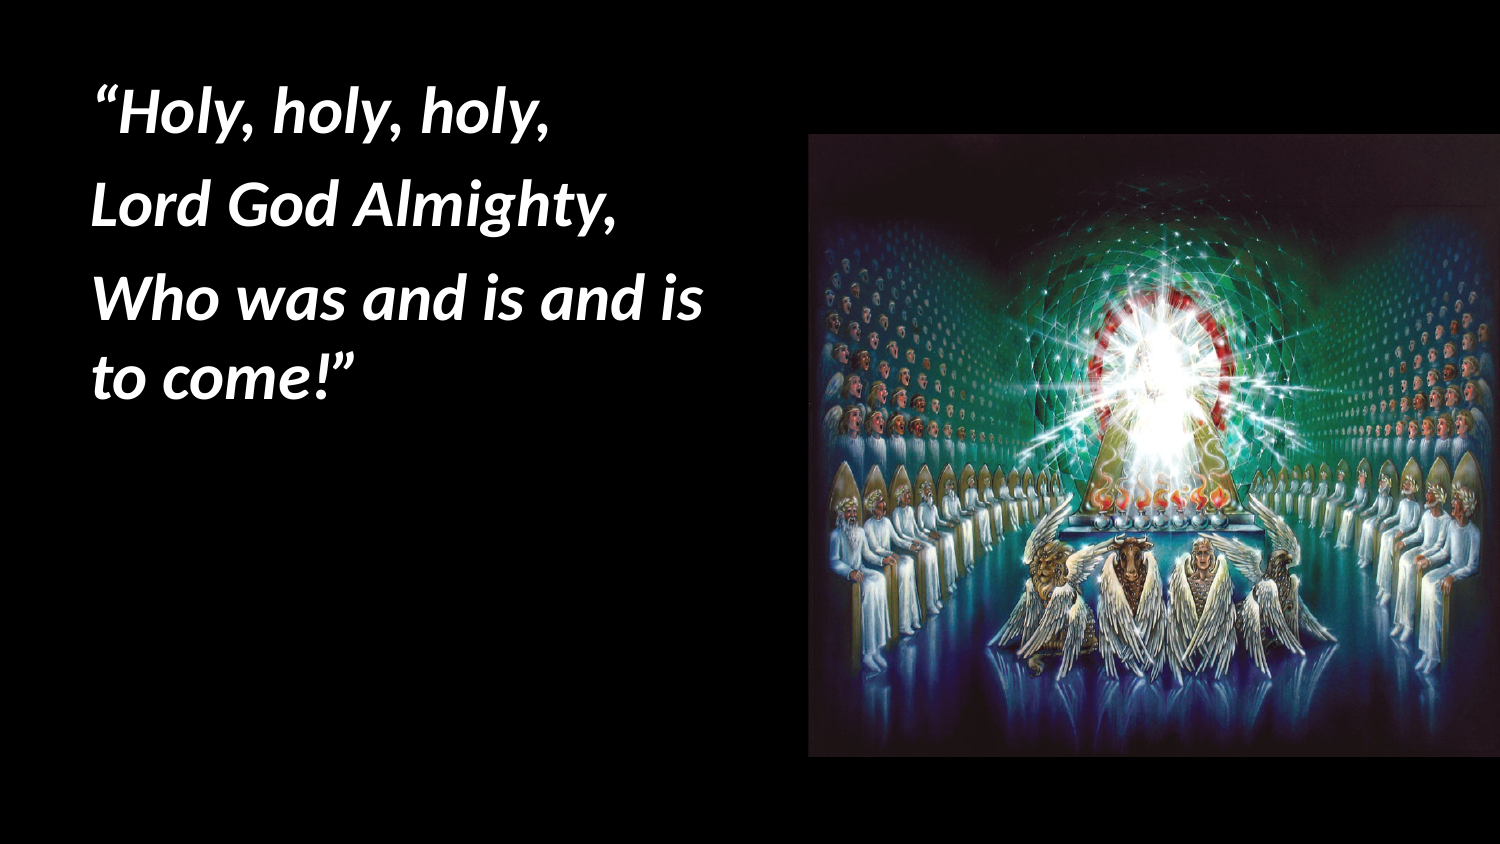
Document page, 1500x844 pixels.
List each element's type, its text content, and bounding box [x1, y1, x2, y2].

list “Holy, holy, holy, Lord God Almighty, Who was and is and is to come!” [75, 59, 788, 810]
picture [808, 134, 1500, 757]
